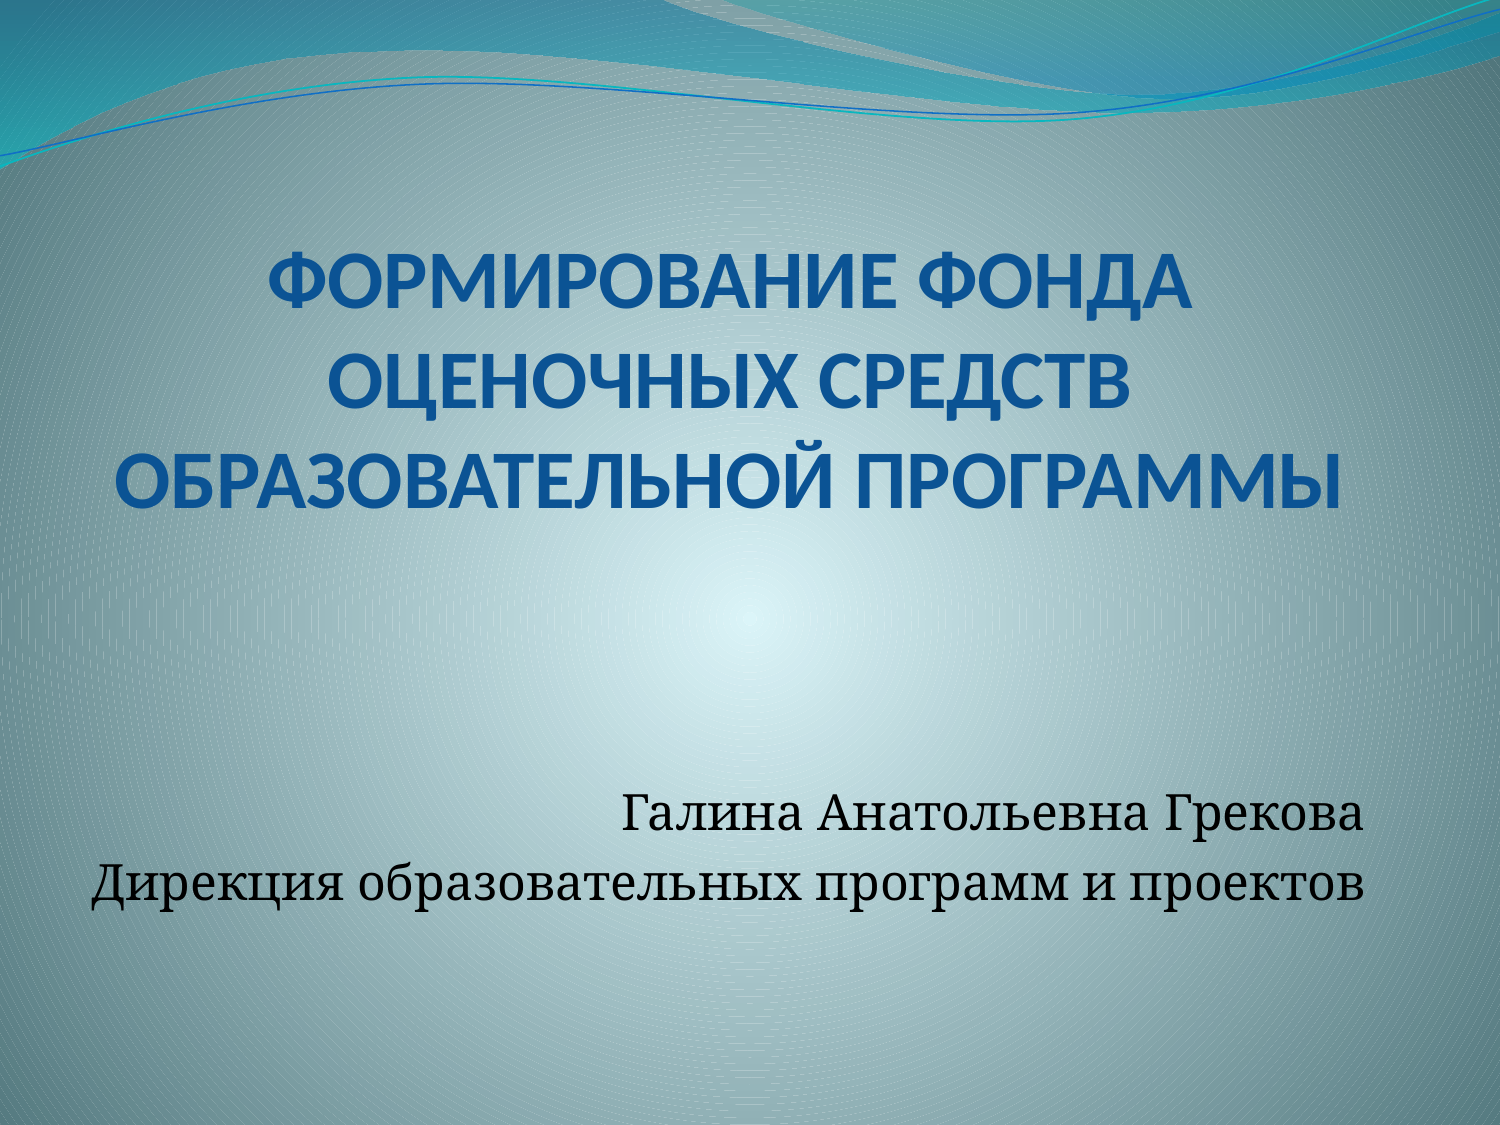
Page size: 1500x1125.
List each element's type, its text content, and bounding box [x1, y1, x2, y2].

title ФОРМИРОВАНИЕ ФОНДА ОЦЕНОЧНЫХ СРЕДСТВ ОБРАЗОВАТЕЛЬНОЙ ПРОГРАММЫ [87, 149, 1376, 525]
subtitle Галина Анатольевна Грекова Дирекция образовательных программ и проектов [88, 633, 1377, 921]
